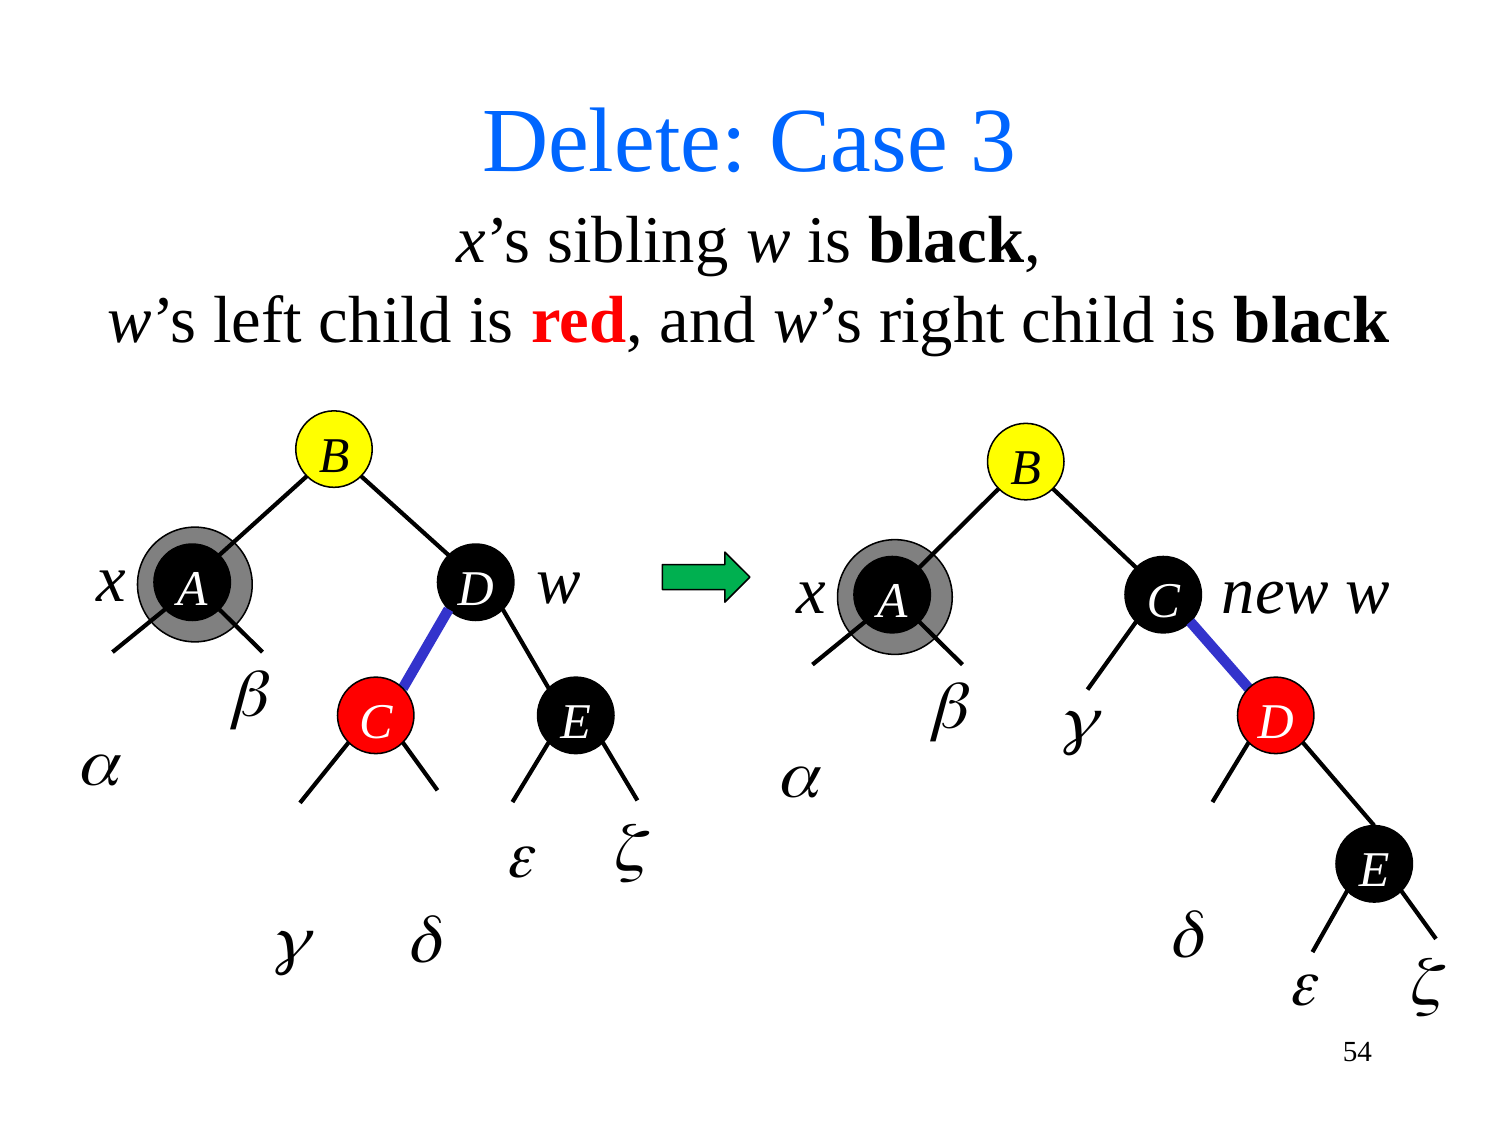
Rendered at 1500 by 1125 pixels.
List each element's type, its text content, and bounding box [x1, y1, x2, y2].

slide_number 54 [1074, 1037, 1388, 1101]
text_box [49, 410, 676, 894]
text_box x’s sibling w is black, w’s left child is red, and w’s right child is black [0, 188, 1499, 364]
text_box Delete: Case 3 [0, 72, 1500, 260]
text_box [679, 552, 744, 603]
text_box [749, 423, 1471, 1028]
